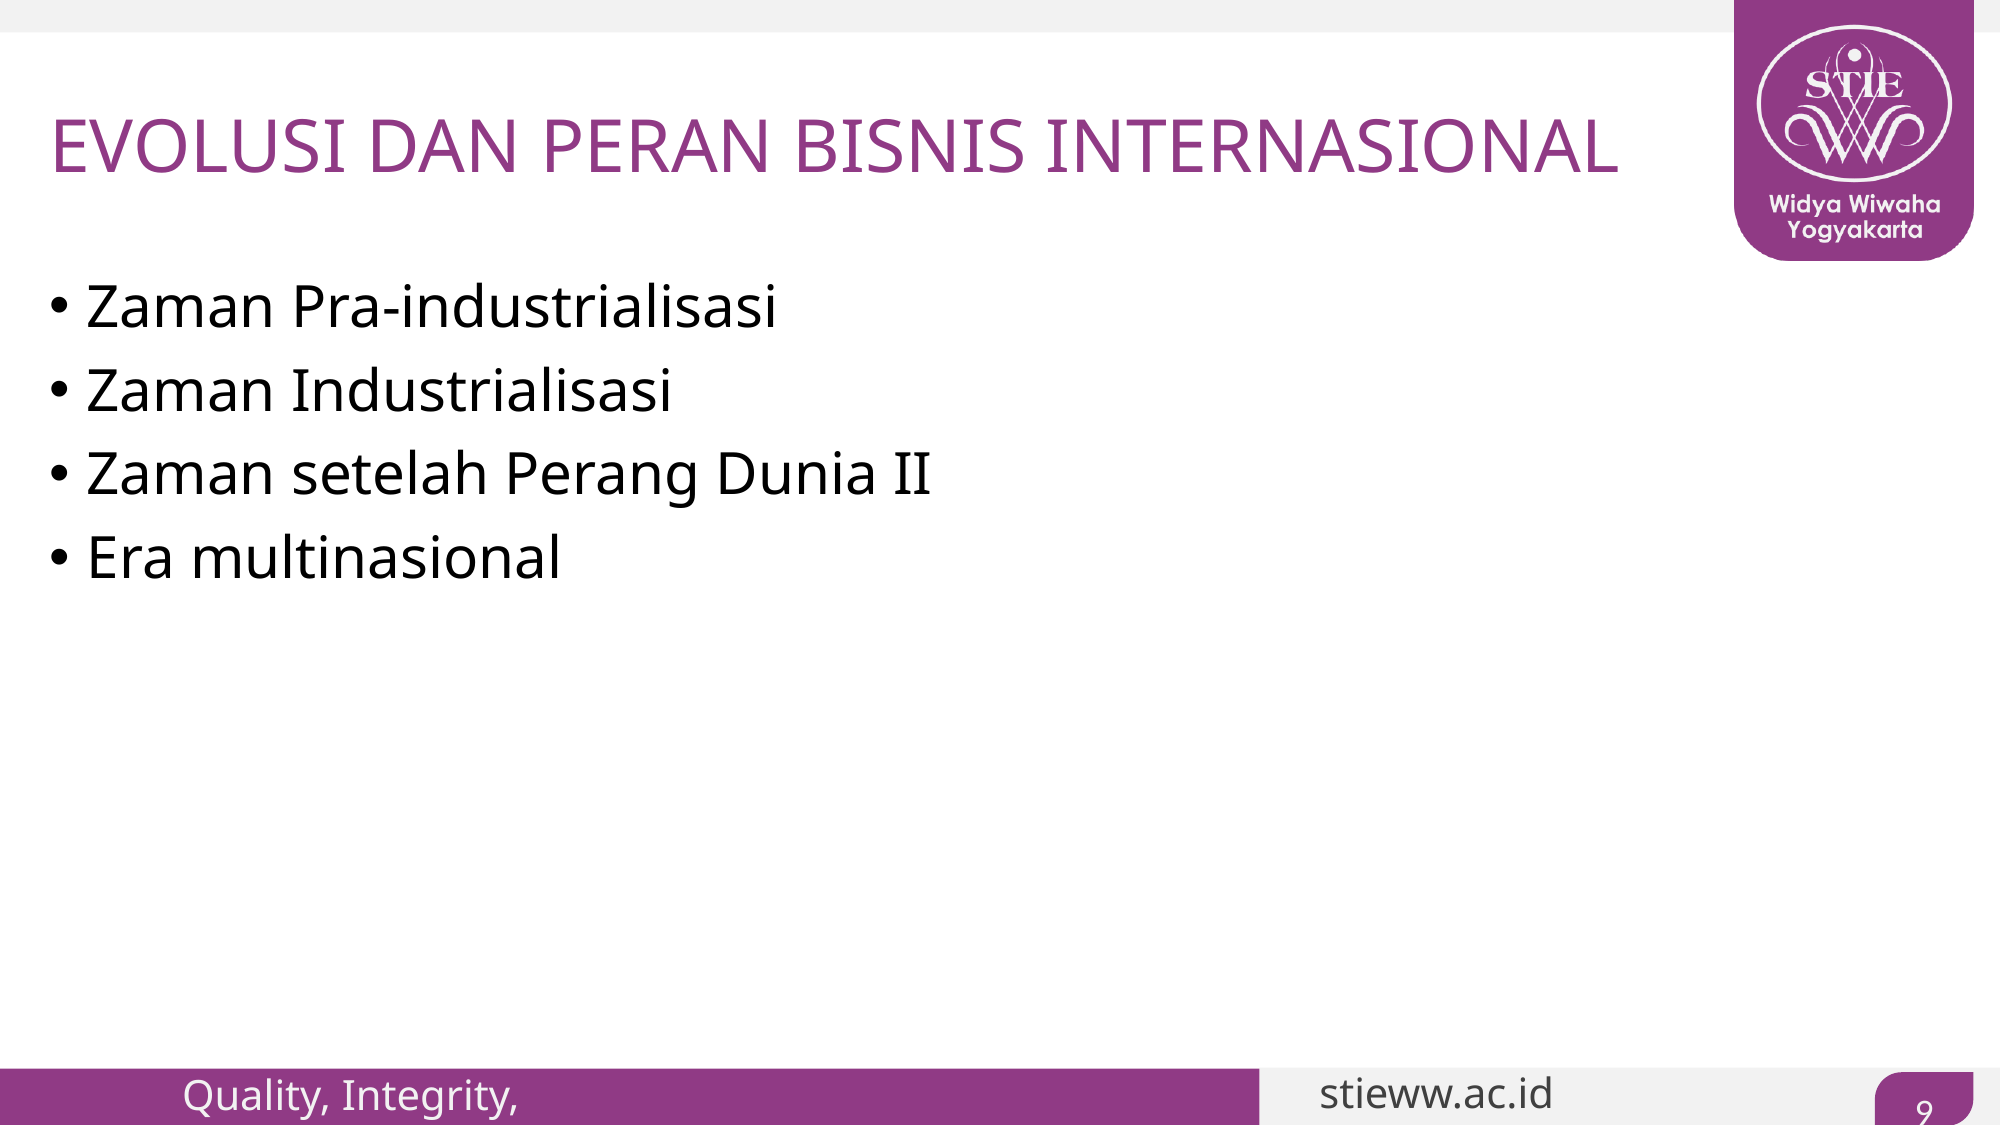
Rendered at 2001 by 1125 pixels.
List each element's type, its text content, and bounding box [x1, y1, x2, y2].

list Zaman Pra-industrialisasi Zaman Industrialisasi Zaman setelah Perang Dunia II Era multinasional [34, 269, 1943, 1032]
title EVOLUSI DAN PERAN BISNIS INTERNASIONAL [34, 66, 1702, 232]
picture [1734, 0, 1974, 261]
